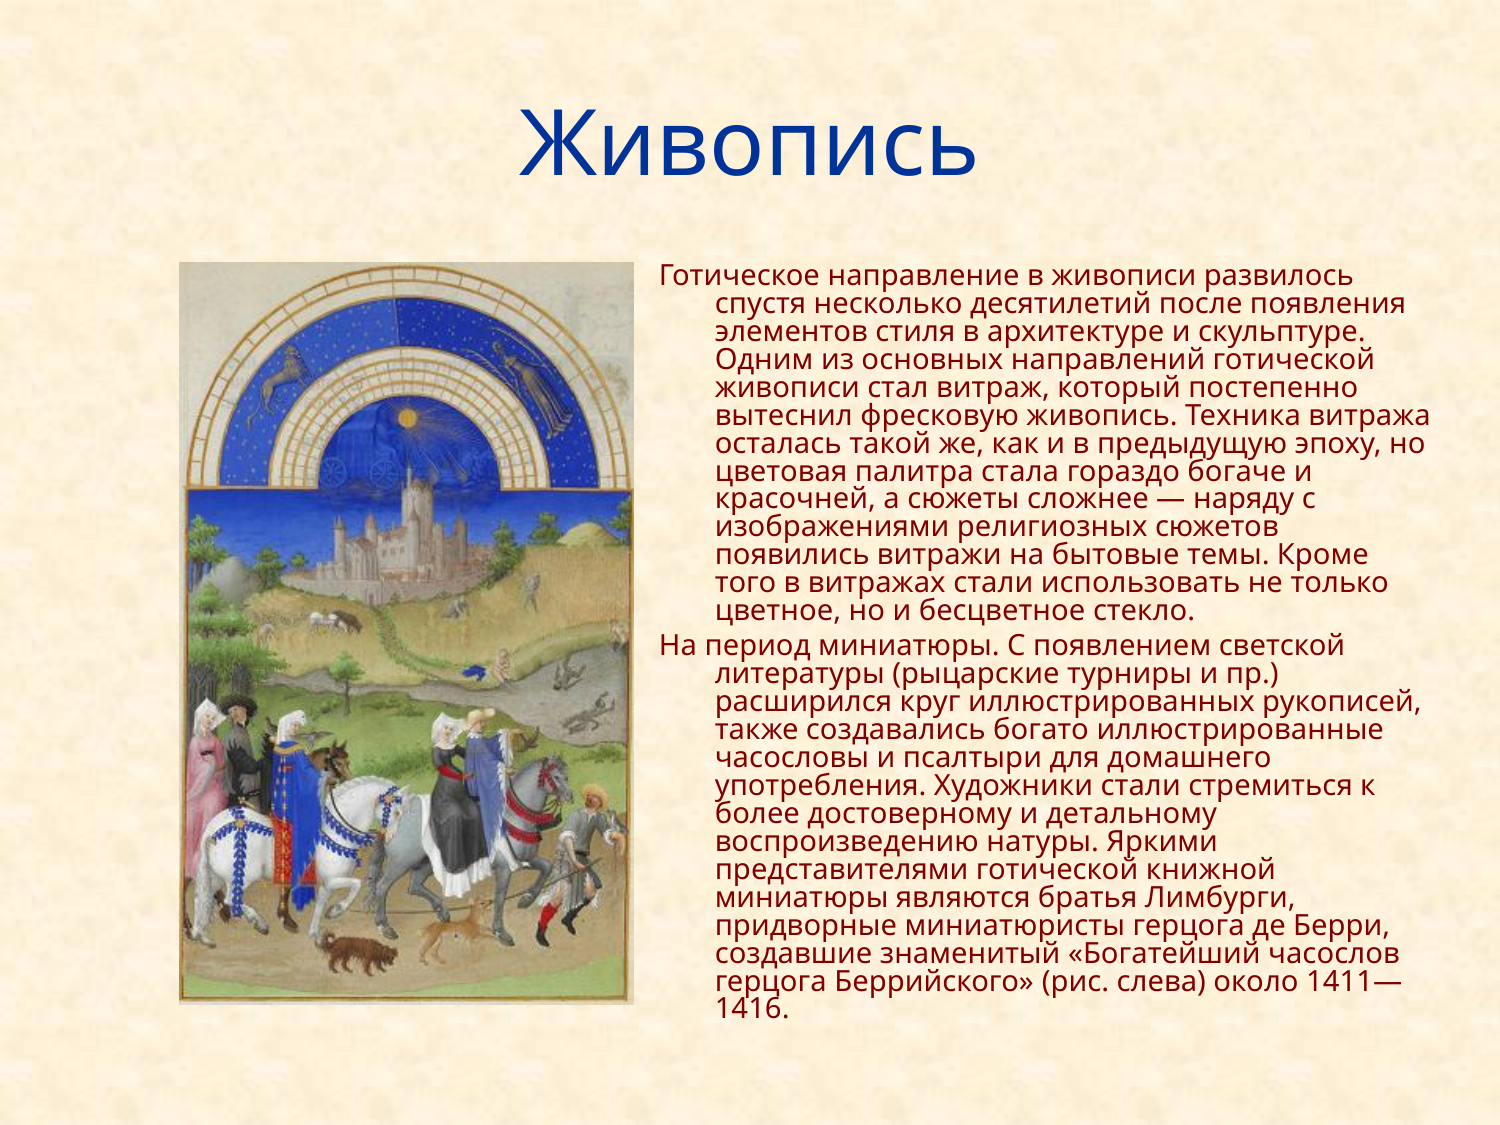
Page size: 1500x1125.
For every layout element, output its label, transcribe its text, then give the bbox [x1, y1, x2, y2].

picture [0, 0, 1500, 1125]
title Живопись [75, 45, 1425, 233]
list Готическое направление в живописи развилось спустя несколько десятилетий после появления элементов стиля в архитектуре и скульптуре. Одним из основных направлений готической живописи стал витраж, который постепенно вытеснил фресковую живопись. Техника витража осталась такой же, как и в предыдущую эпоху, но цветовая палитра стала гораздо богаче и красочней, а сюжеты сложнее — наряду с изображениями религиозных сюжетов появились витражи на бытовые темы. Кроме того в витражах стали использовать не только цветное, но и бесцветное стекло. На период миниатюры. С появлением светской литературы (рыцарские турниры и пр.) расширился круг иллюстрированных рукописей, также создавались богато иллюстрированные часословы и псалтыри для домашнего употребления. Художники стали стремиться к более достоверному и детальному воспроизведению натуры. Яркими представителями готической книжной миниатюры являются братья Лимбурги, придворные миниатюристы герцога де Берри, создавшие знаменитый «Богатейший часослов герцога Беррийского» (рис. слева) около 1411—1416. [643, 255, 1447, 1125]
